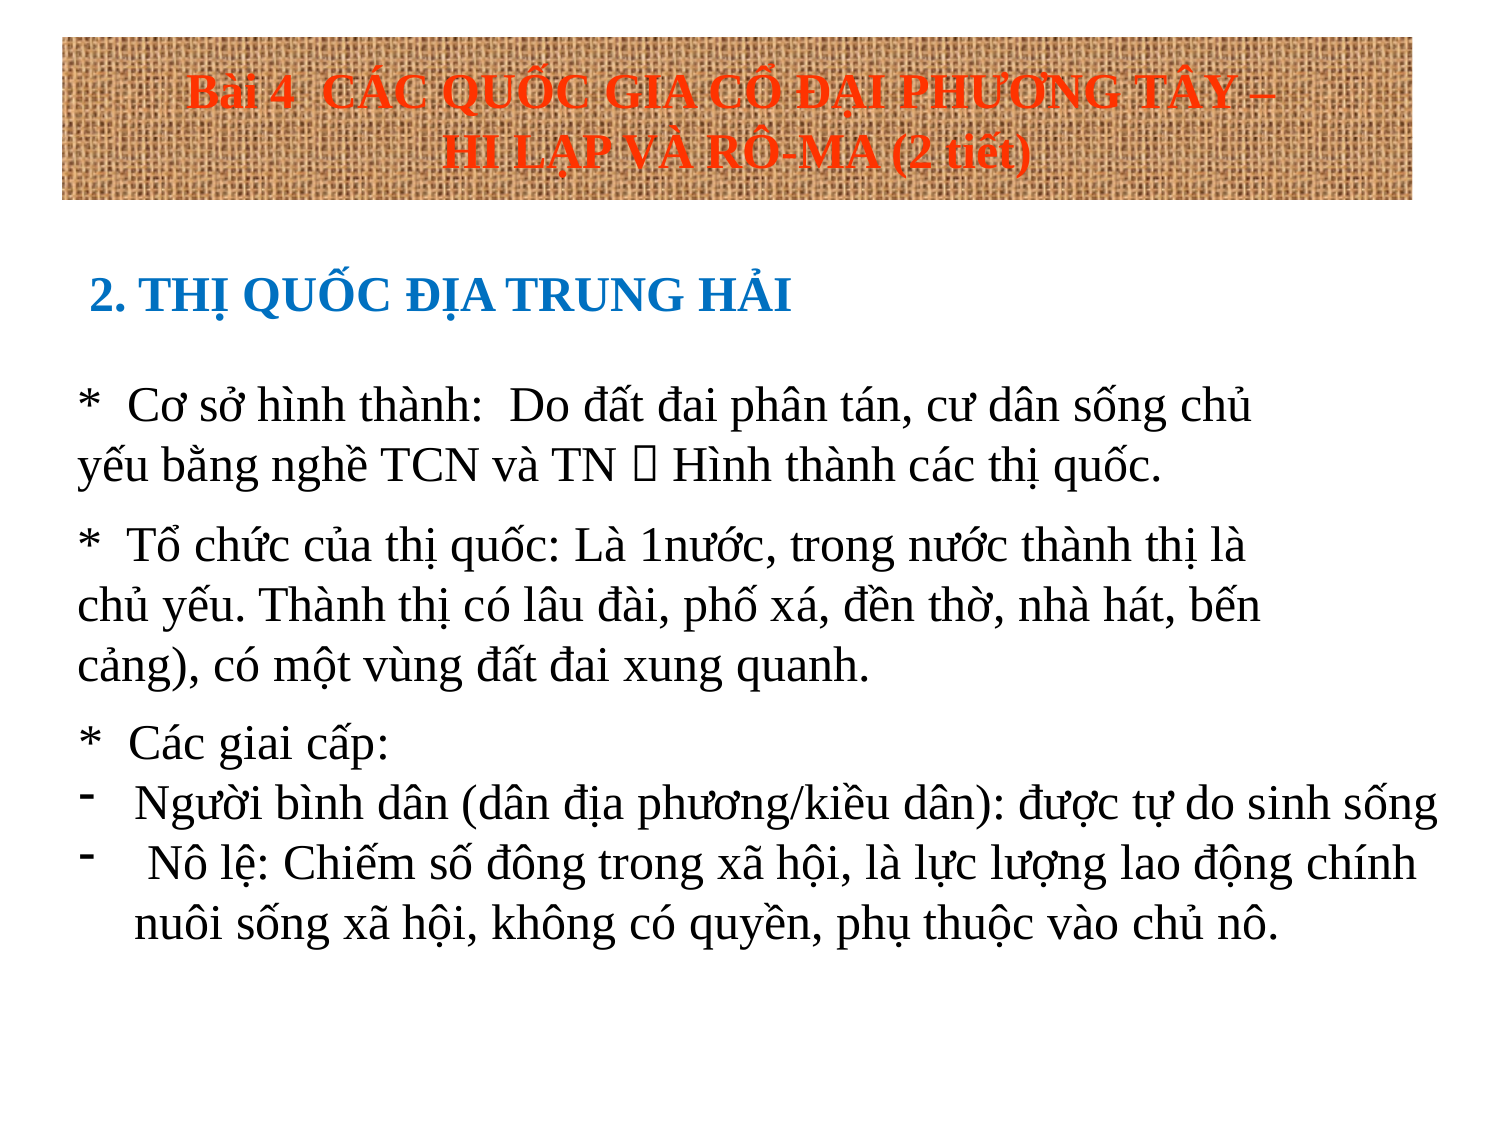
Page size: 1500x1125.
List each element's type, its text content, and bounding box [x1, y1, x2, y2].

text_box * Các giai cấp: Người bình dân (dân địa phương/kiều dân): được tự do sinh sống Nô lệ: Chiếm số đông trong xã hội, là lực lượng lao động chính nuôi sống xã hội, không có quyền, phụ thuộc vào chủ nô. [62, 733, 1478, 867]
text_box * Tổ chức của thị quốc: Là 1nước, trong nước thành thị là chủ yếu. Thành thị có lâu đài, phố xá, đền thờ, nhà hát, bến cảng), có một vùng đất đai xung quanh. [60, 523, 1325, 680]
list Bài 4 CÁC QUỐC GIA CỔ ĐẠI PHƯƠNG TÂY – HI LẠP VÀ RÔ-MA (2 tiết) [62, 37, 1413, 201]
text_box 2. THỊ QUỐC ĐỊA TRUNG HẢI [73, 242, 1165, 335]
text_box * Cơ sở hình thành: Do đất đai phân tán, cư dân sống chủ yếu bằng nghề TCN và TN  Hình thành các thị quốc. [60, 335, 1331, 527]
